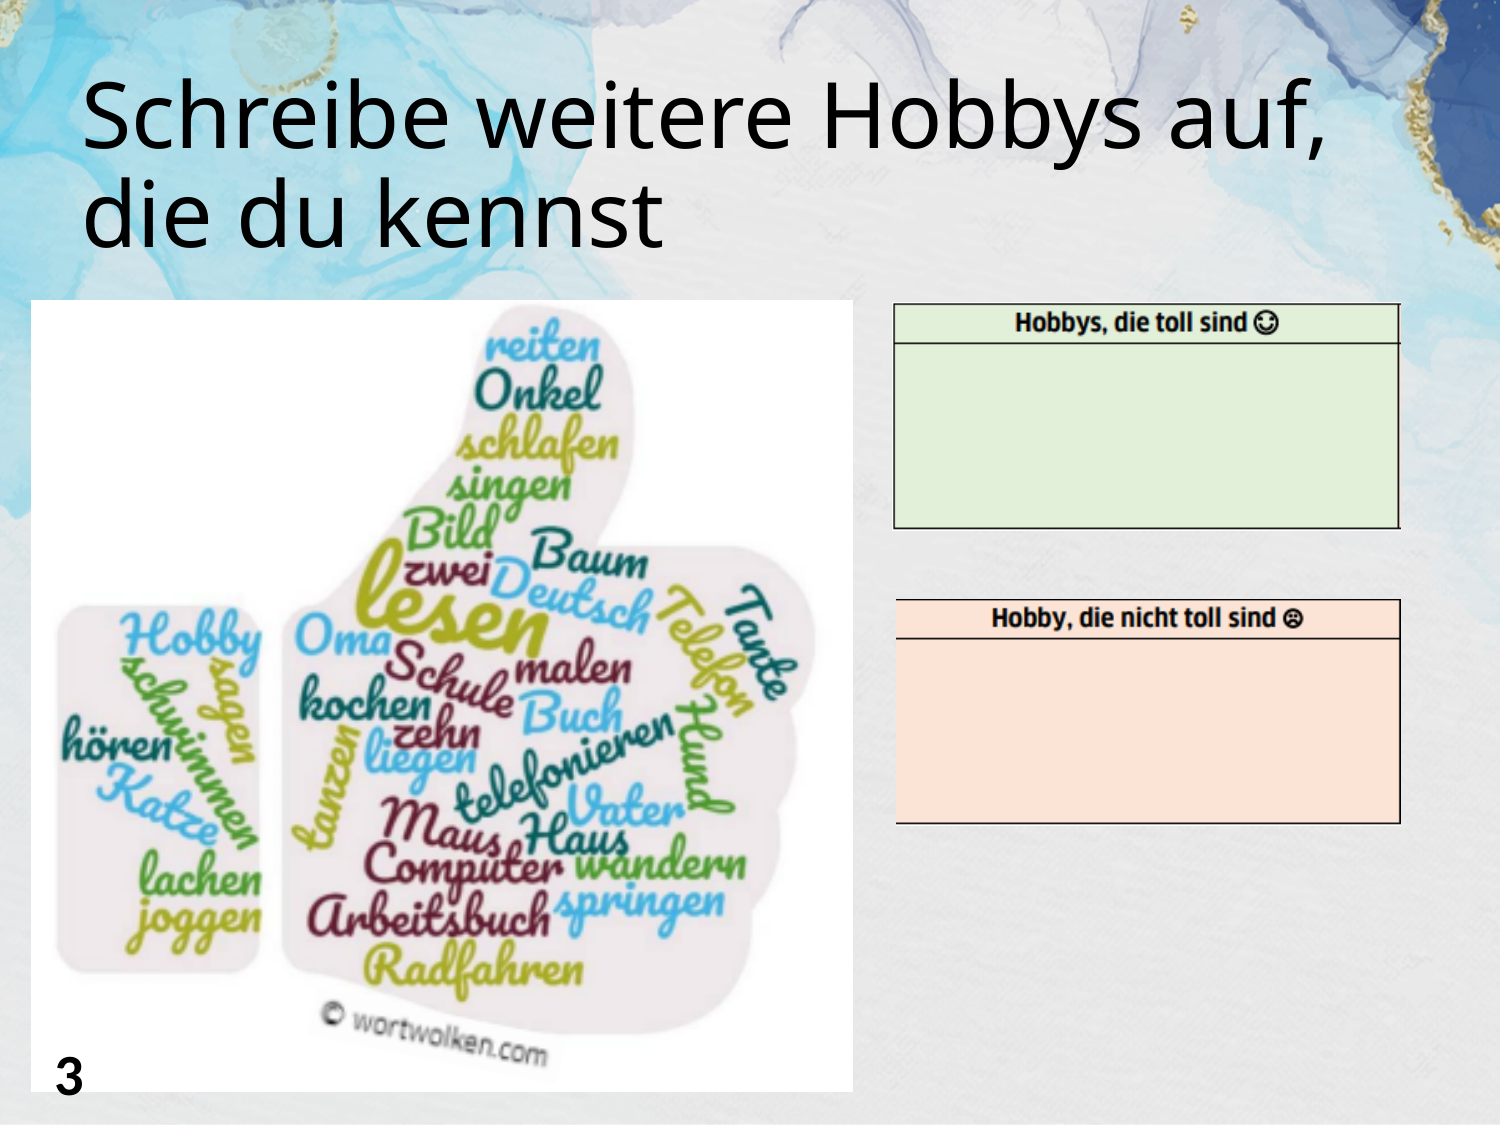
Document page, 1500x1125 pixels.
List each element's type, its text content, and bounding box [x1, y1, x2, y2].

text_box 3 [0, 1037, 117, 1125]
title Schreibe weitere Hobbys auf, die du kennst [66, 59, 1397, 278]
picture [0, 0, 1500, 1125]
